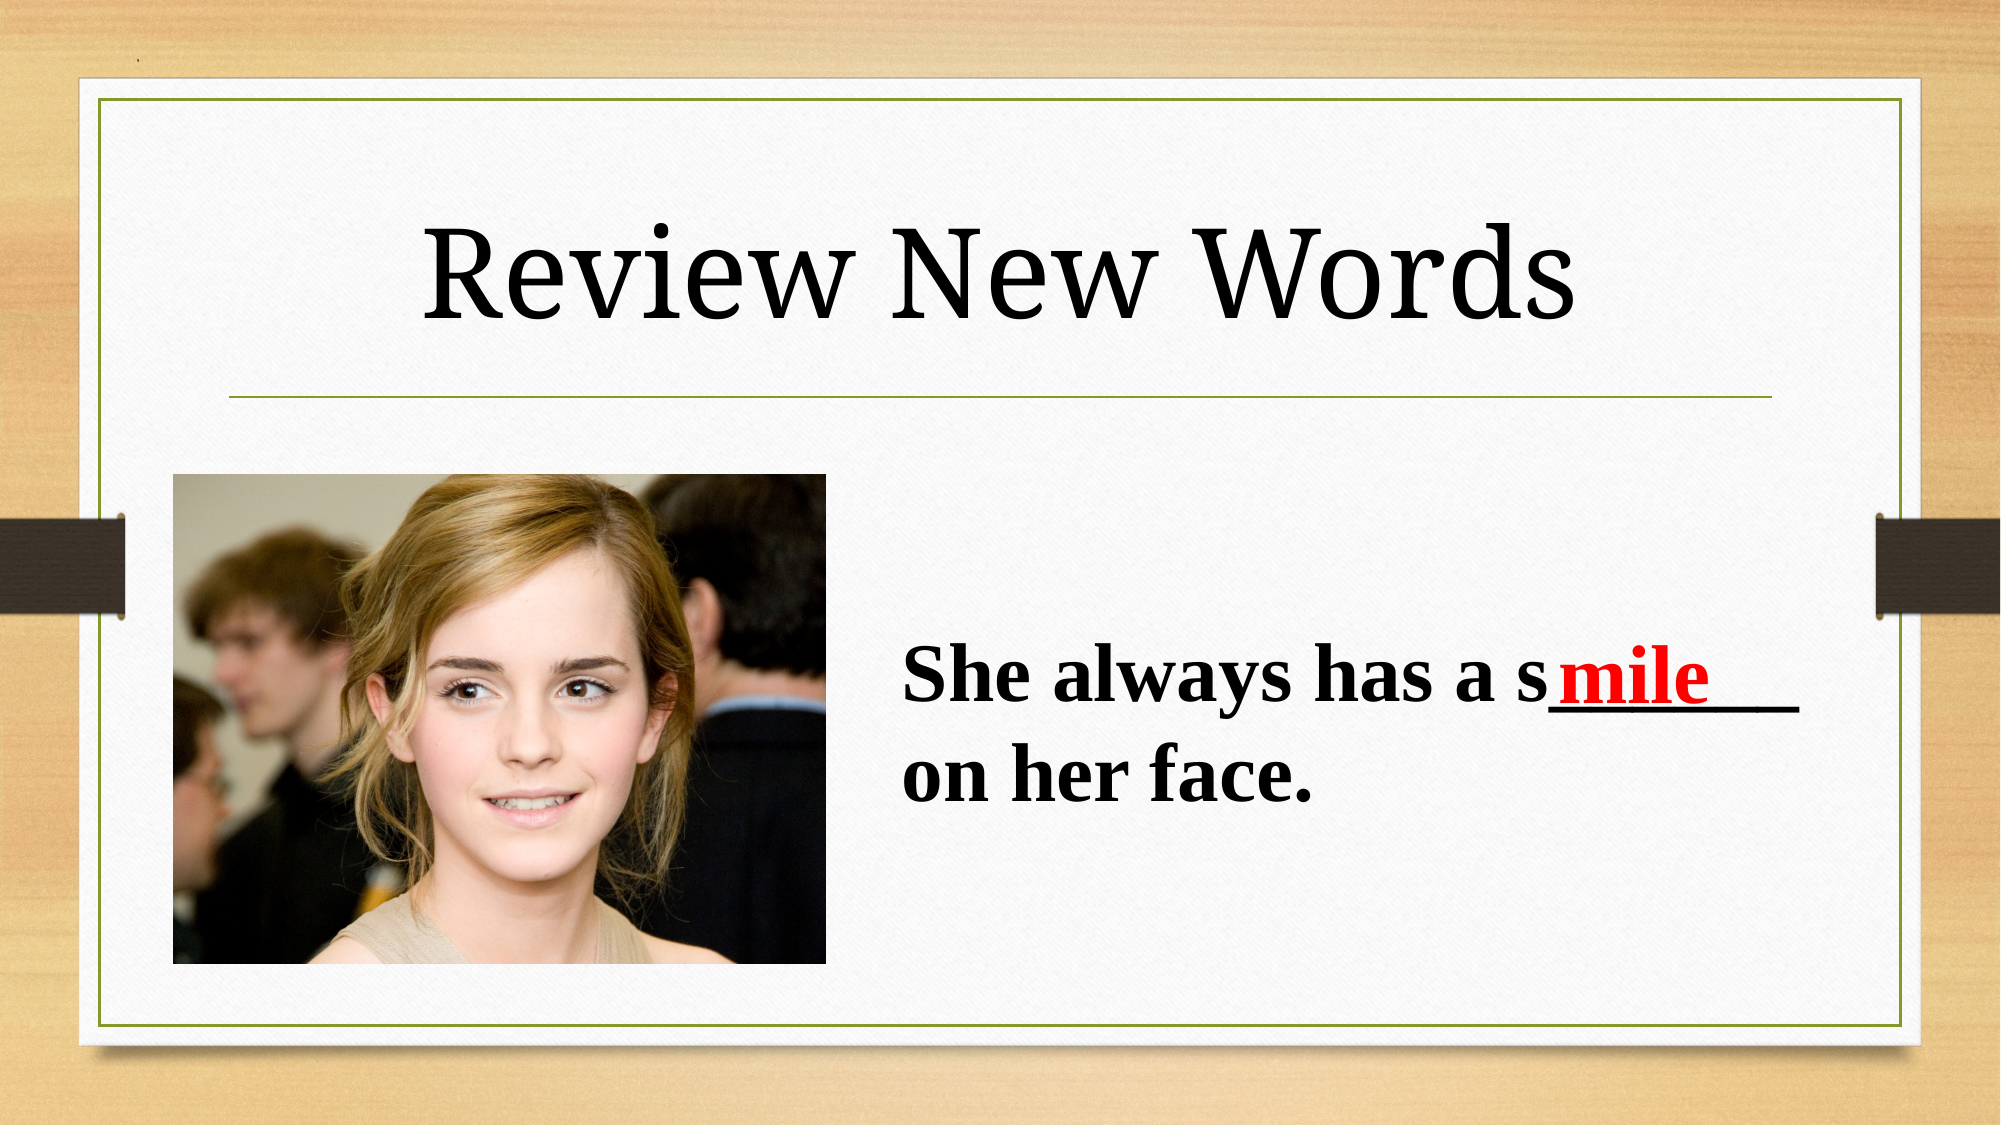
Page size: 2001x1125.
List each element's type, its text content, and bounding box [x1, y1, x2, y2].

picture [0, 0, 2001, 1125]
text_box She always has a s______ on her face. [887, 610, 1817, 826]
text_box mile [1817, 612, 1939, 728]
title Review New Words [212, 161, 1788, 375]
